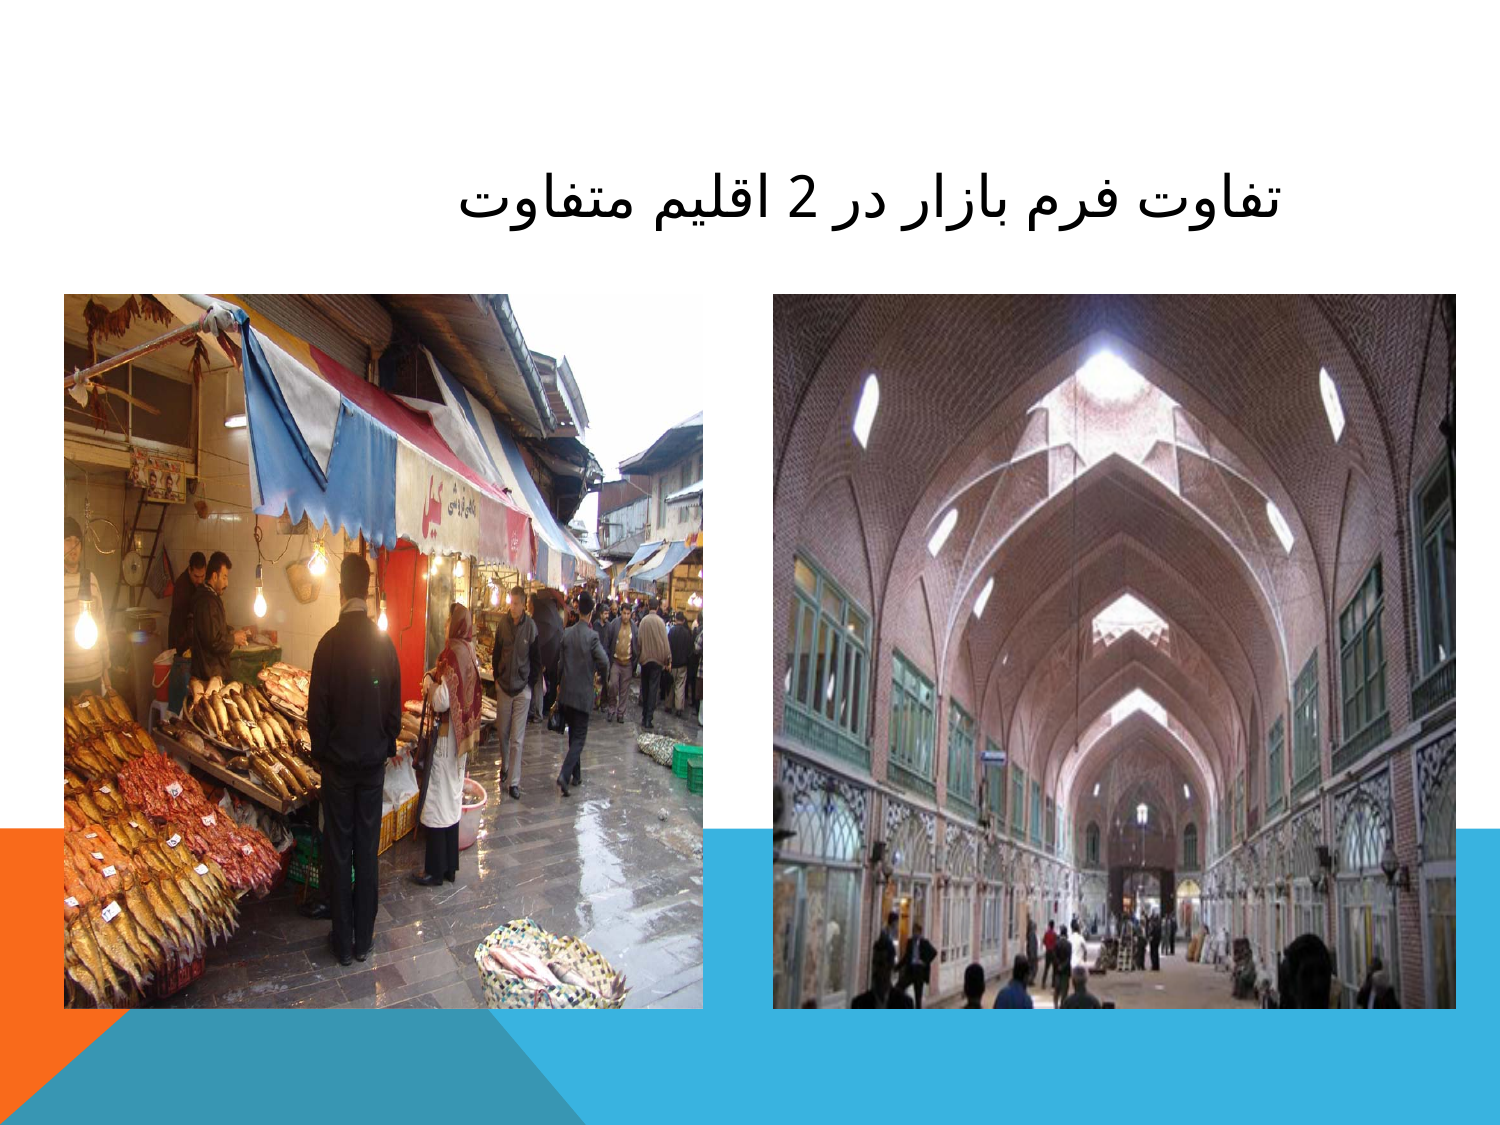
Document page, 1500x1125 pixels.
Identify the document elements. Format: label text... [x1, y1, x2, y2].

picture [773, 294, 1456, 1010]
picture [64, 294, 703, 1010]
title تفاوت فرم بازار در 2 اقلیم متفاوت [253, 149, 1488, 239]
